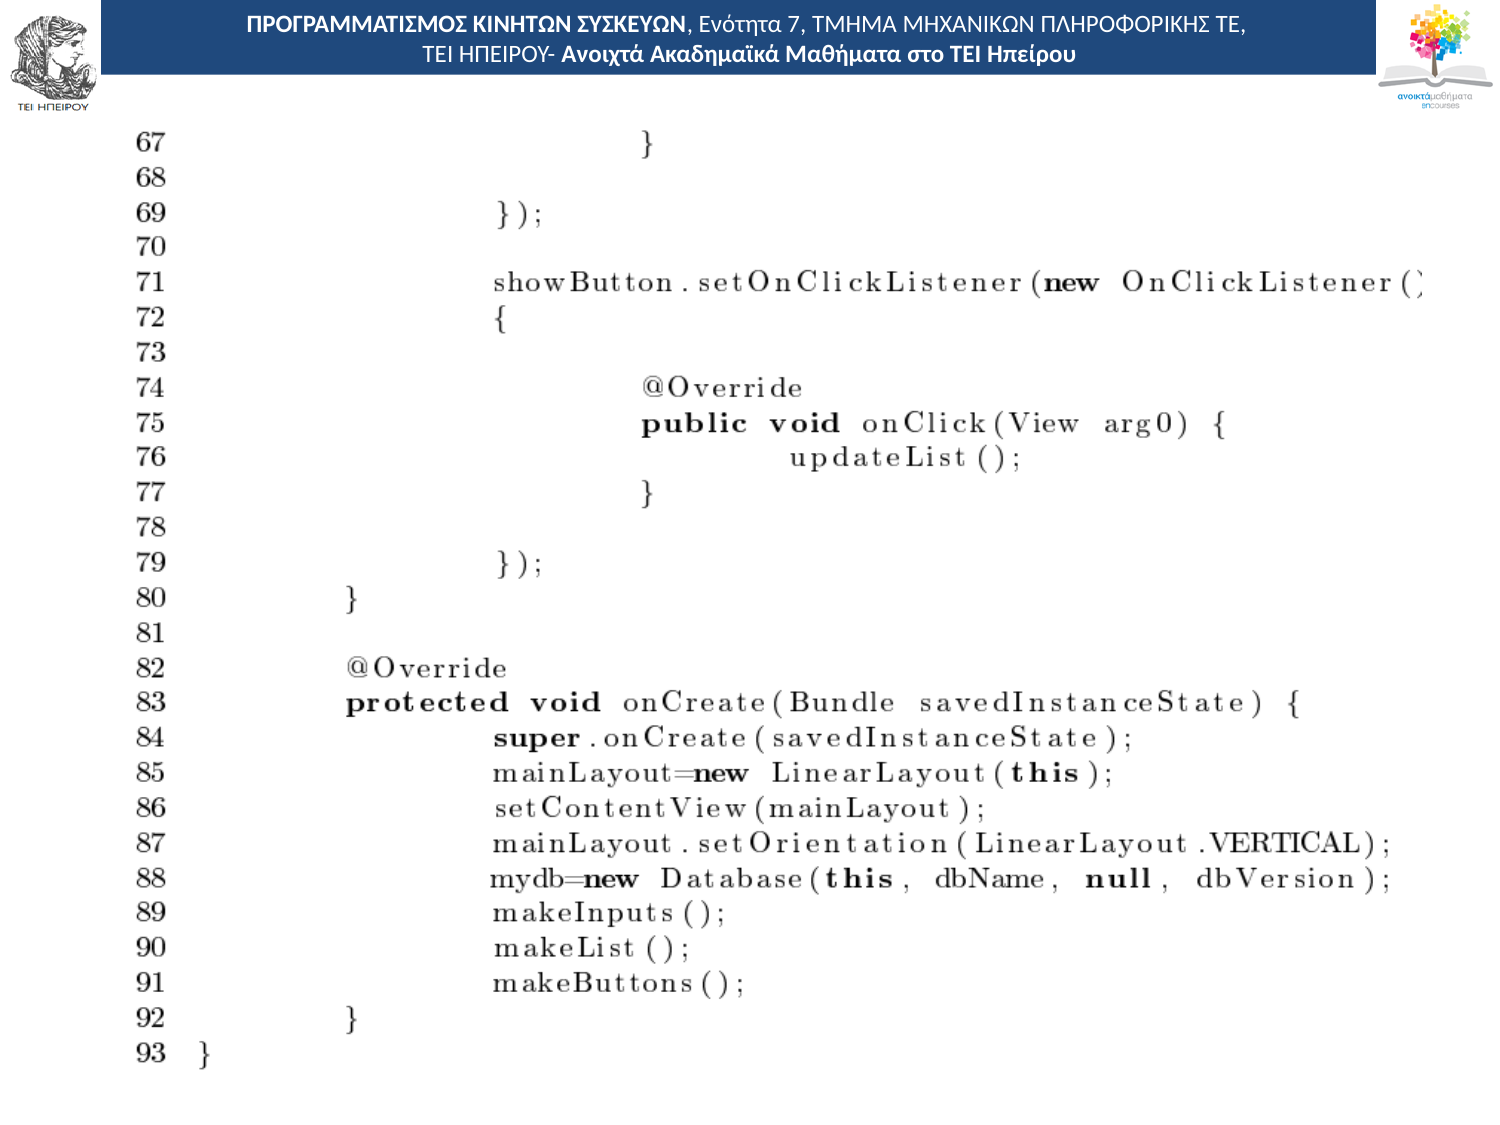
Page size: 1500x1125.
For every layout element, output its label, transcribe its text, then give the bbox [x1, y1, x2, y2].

text_box ΠΡΟΓΡΑΜΜΑΤΙΣΜΟΣ ΚΙΝΗΤΩΝ ΣΥΣΚΕΥΩΝ, Ενότητα 7, ΤΜΗΜΑ ΜΗΧΑΝΙΚΩΝ ΠΛΗΡΟΦΟΡΙΚΗΣ ΤΕ, ΤΕΙ ΗΠΕΙΡΟΥ- Ανοιχτά Ακαδημαϊκά Μαθήματα στο ΤΕΙ Ηπείρου [101, 0, 1373, 75]
picture [0, 0, 1422, 1078]
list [1375, 0, 1500, 114]
